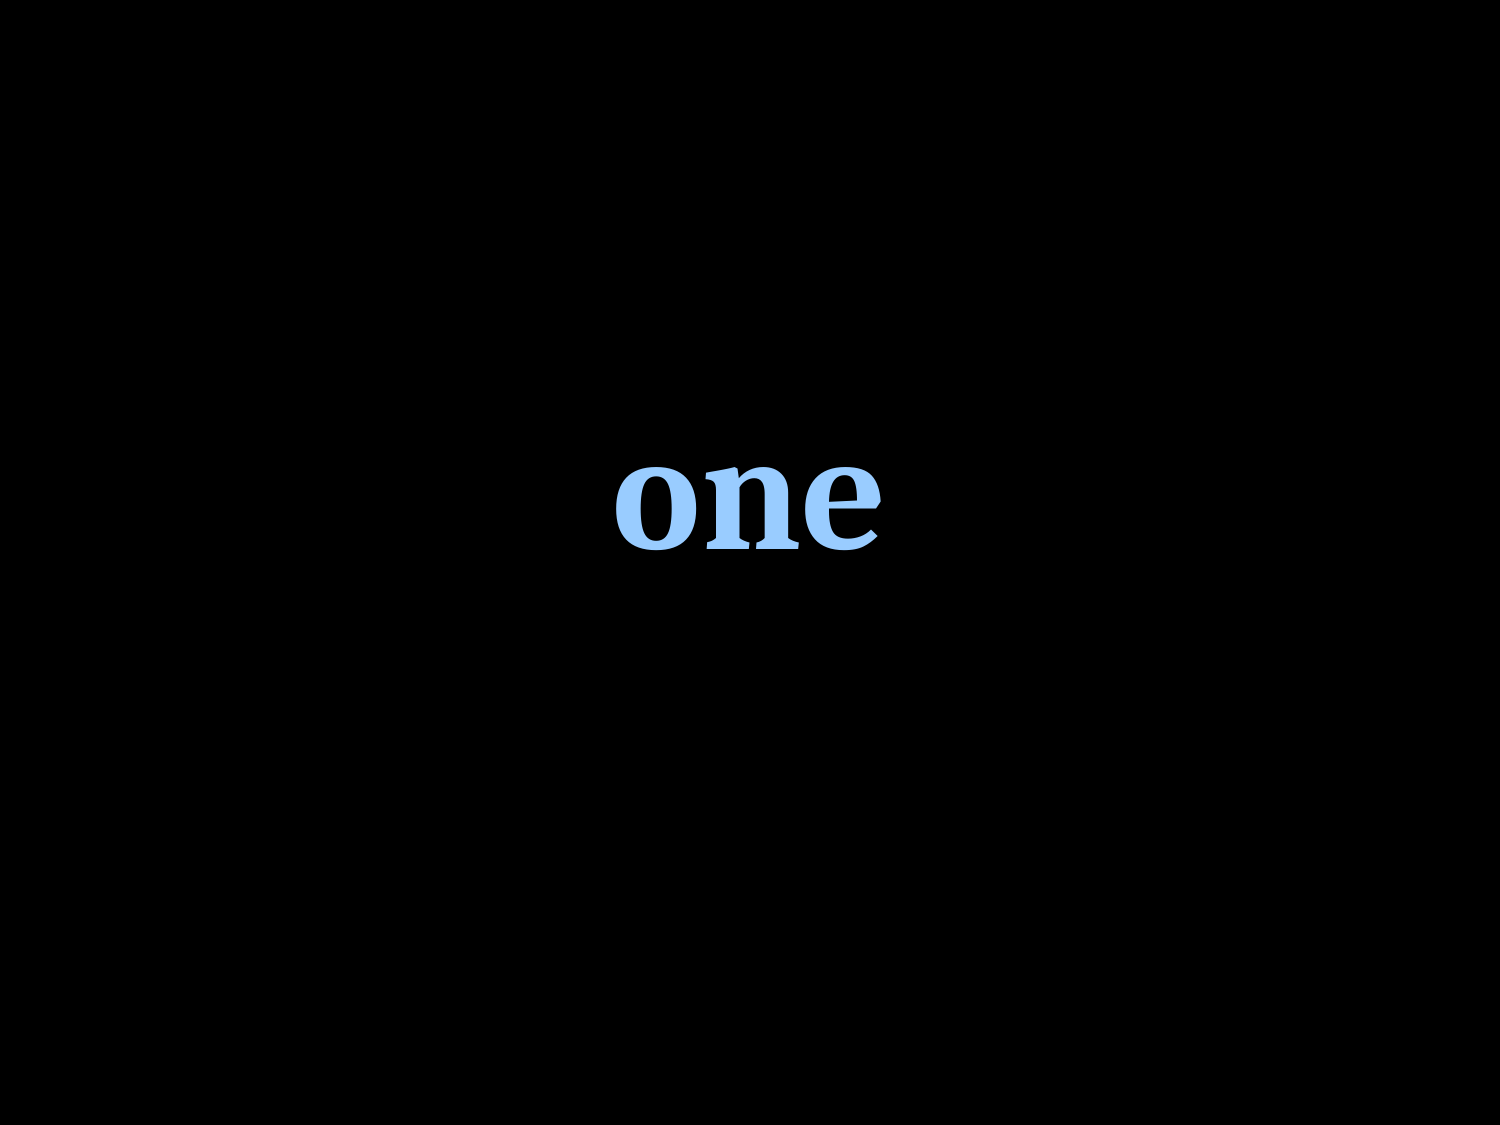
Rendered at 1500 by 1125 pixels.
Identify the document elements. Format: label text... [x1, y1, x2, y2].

title one [112, 349, 1388, 591]
